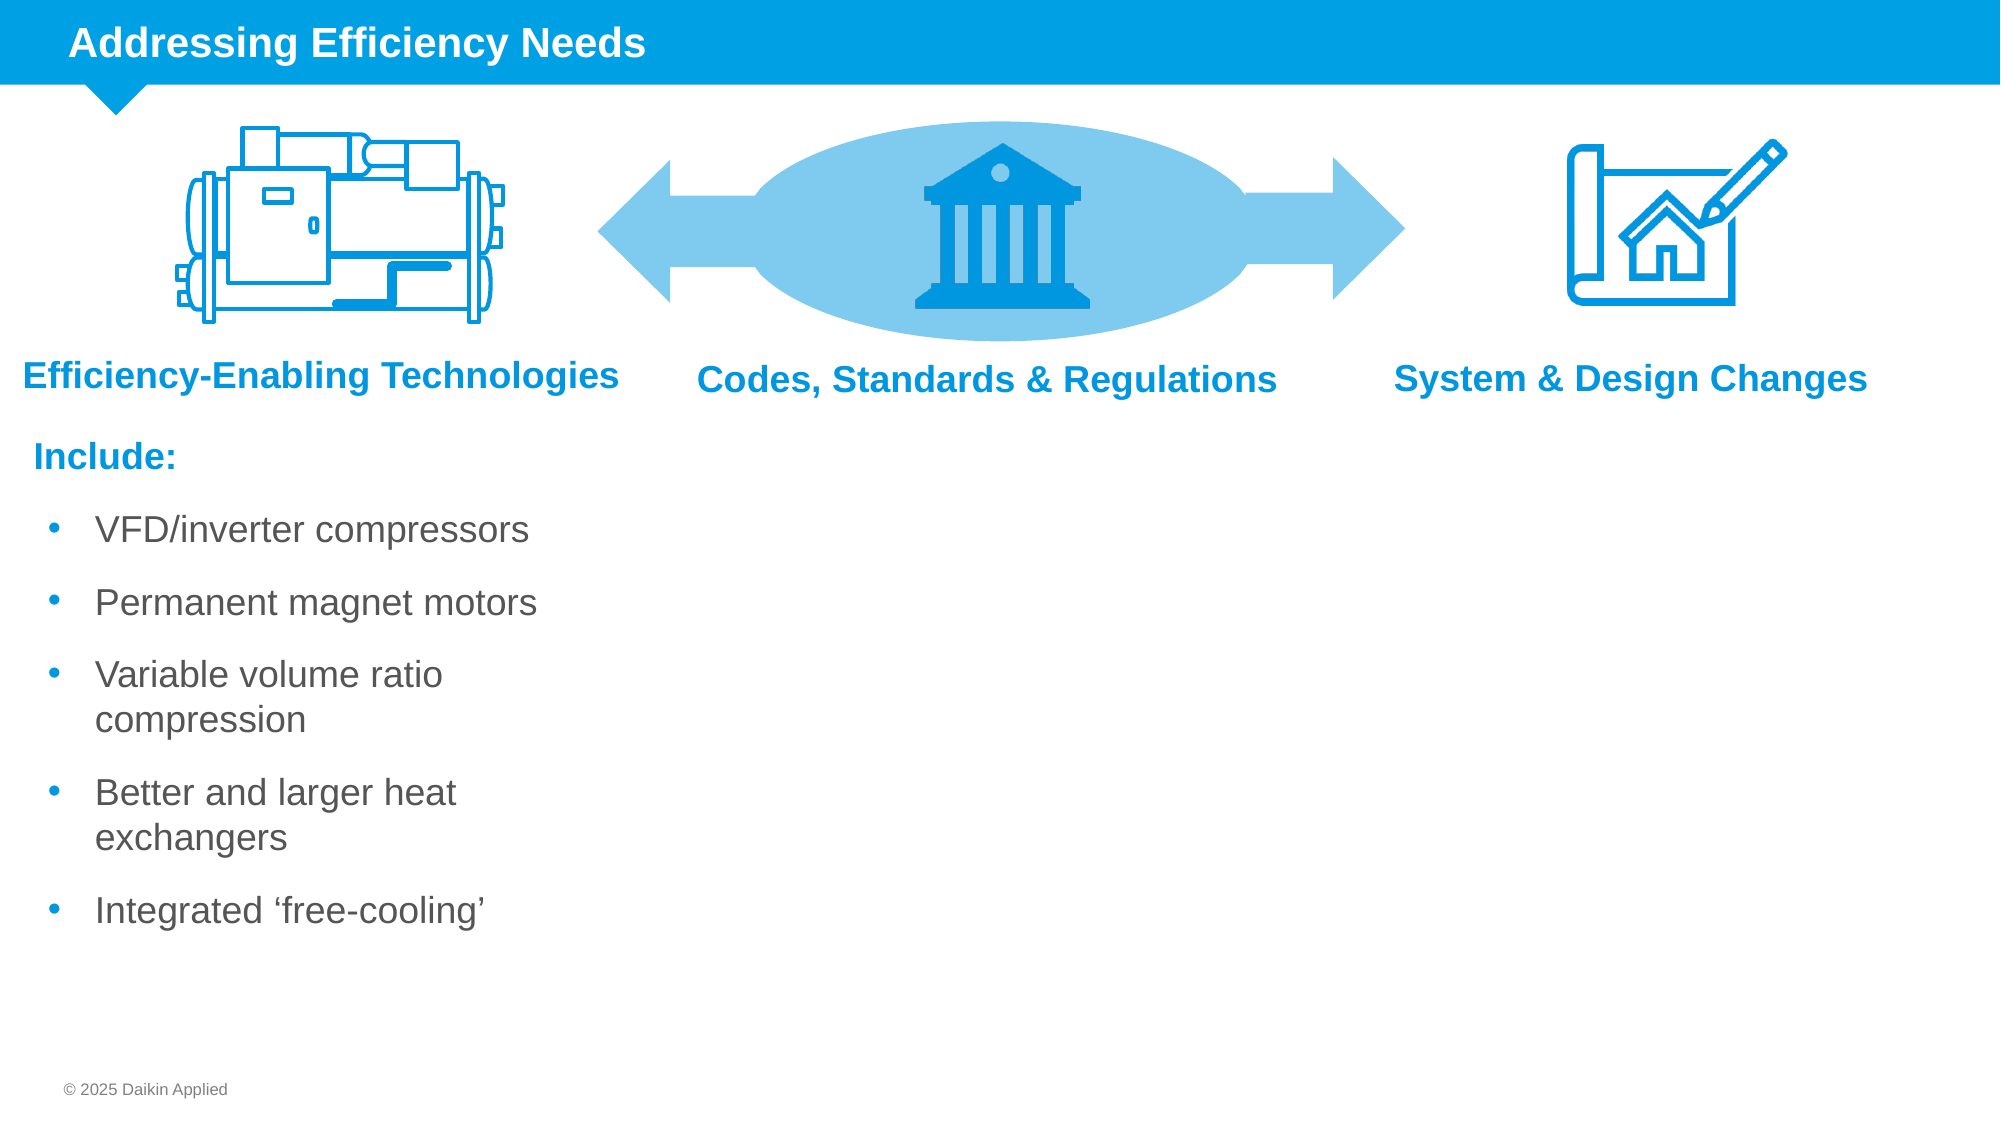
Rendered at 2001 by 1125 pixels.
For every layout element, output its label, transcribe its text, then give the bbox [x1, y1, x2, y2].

text_box Include: VFD/inverter compressors Permanent magnet motors Variable volume ratio compression Better and larger heat exchangers Integrated ‘free-cooling’ [8, 424, 614, 996]
list System & Design Changes [1378, 346, 2000, 432]
text_box [595, 130, 886, 333]
text_box [1117, 130, 1408, 332]
text_box Efficiency-Enabling Technologies [8, 343, 691, 410]
picture [891, 115, 1113, 336]
list Codes, Standards & Regulations [681, 347, 1318, 433]
title Addressing Efficiency Needs [52, 7, 1952, 74]
picture [1553, 105, 1791, 344]
footer © 2025 Daikin Applied [48, 1059, 682, 1120]
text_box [176, 127, 504, 322]
